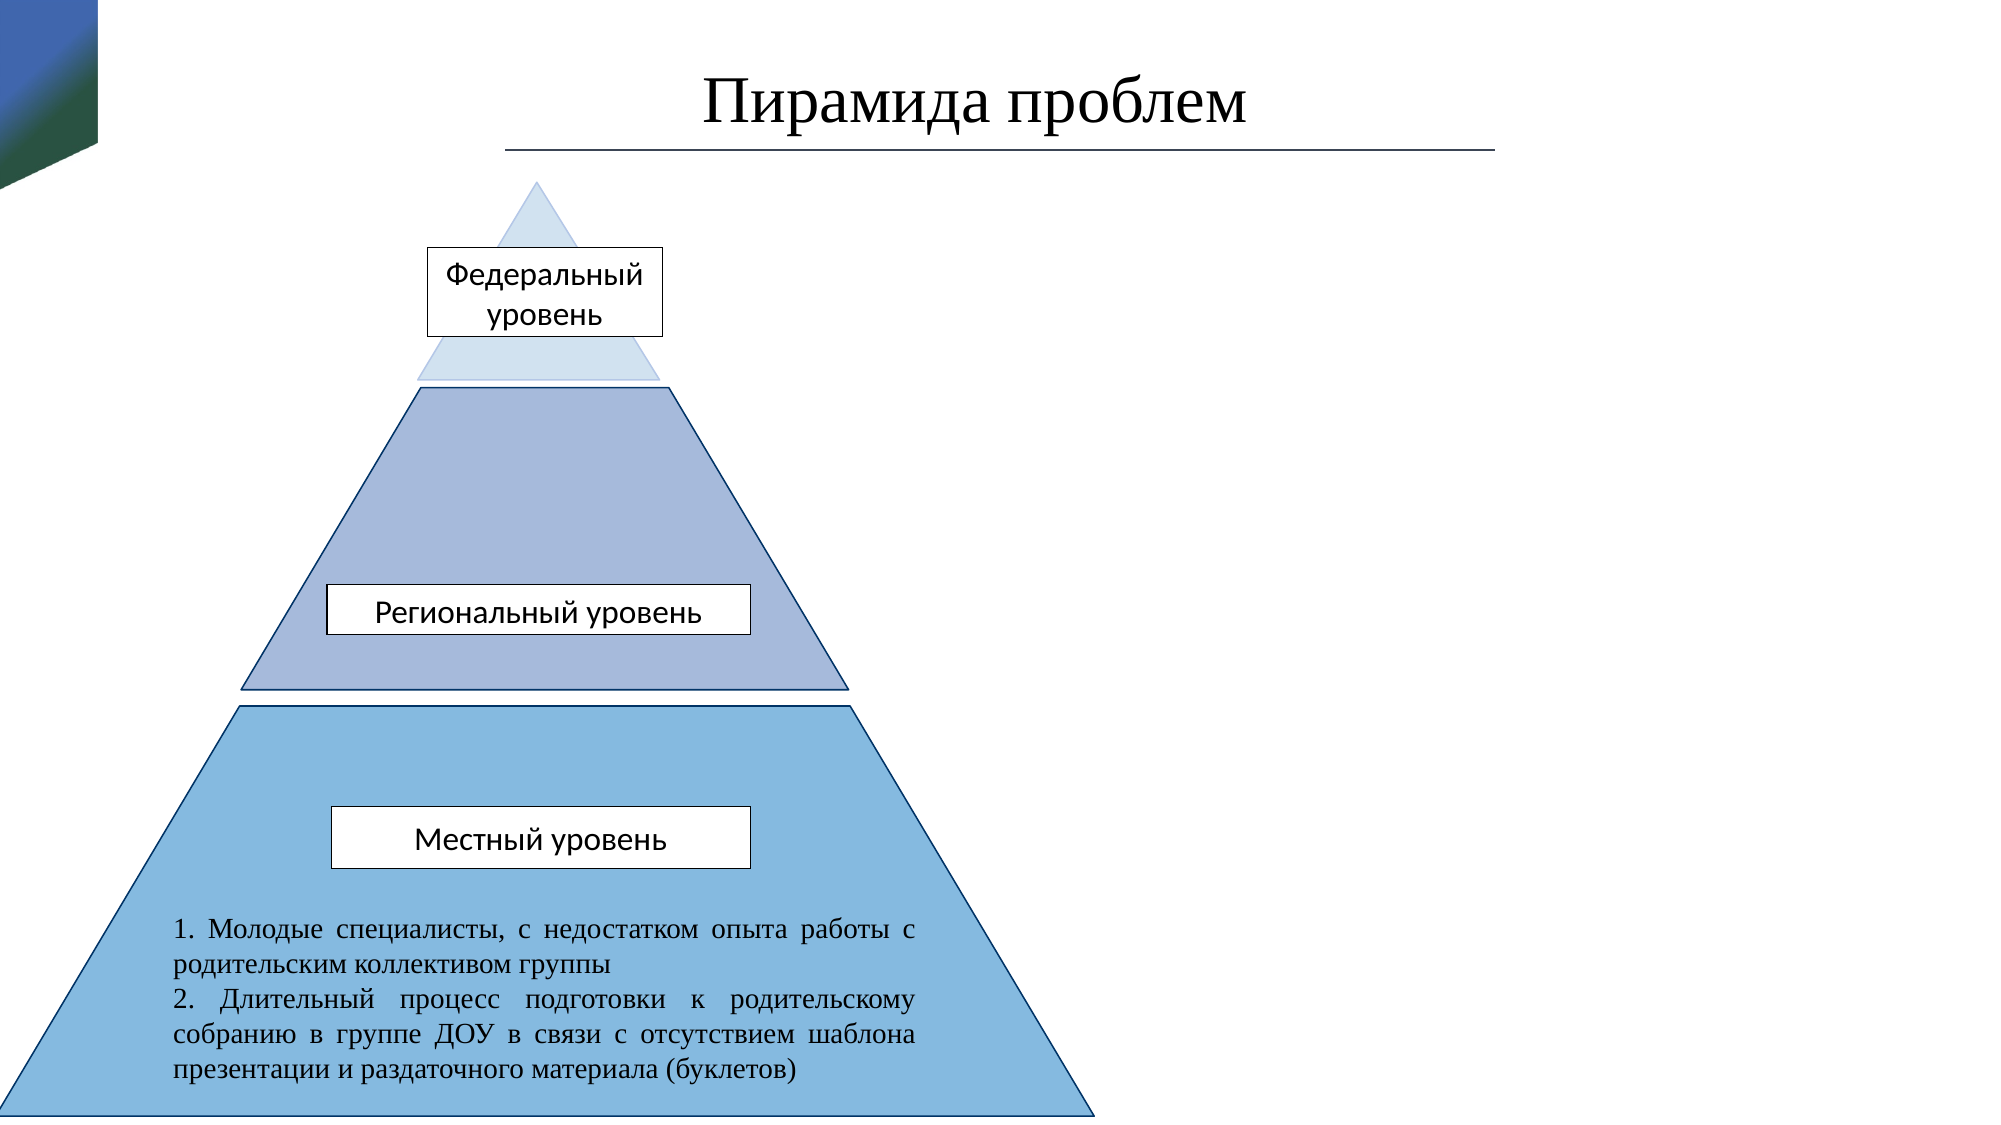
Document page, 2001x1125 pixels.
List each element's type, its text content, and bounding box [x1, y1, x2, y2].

text_box [154, 358, 1846, 734]
text_box Региональный уровень [326, 584, 751, 636]
text_box [417, 337, 660, 380]
text_box Федеральный уровень [426, 247, 663, 337]
text_box [497, 182, 578, 247]
text_box 1. Молодые специалисты, с недостатком опыта работы с родительским коллективом группы 2. Длительный процесс подготовки к родительскому собранию в группе ДОУ в связи с отсутствием шаблона презентации и раздаточного материала (буклетов) [0, 706, 1095, 1117]
text_box [241, 387, 849, 690]
text_box Местный уровень [330, 805, 751, 869]
picture [0, 0, 98, 191]
text_box Пирамида проблем [107, 48, 1844, 204]
